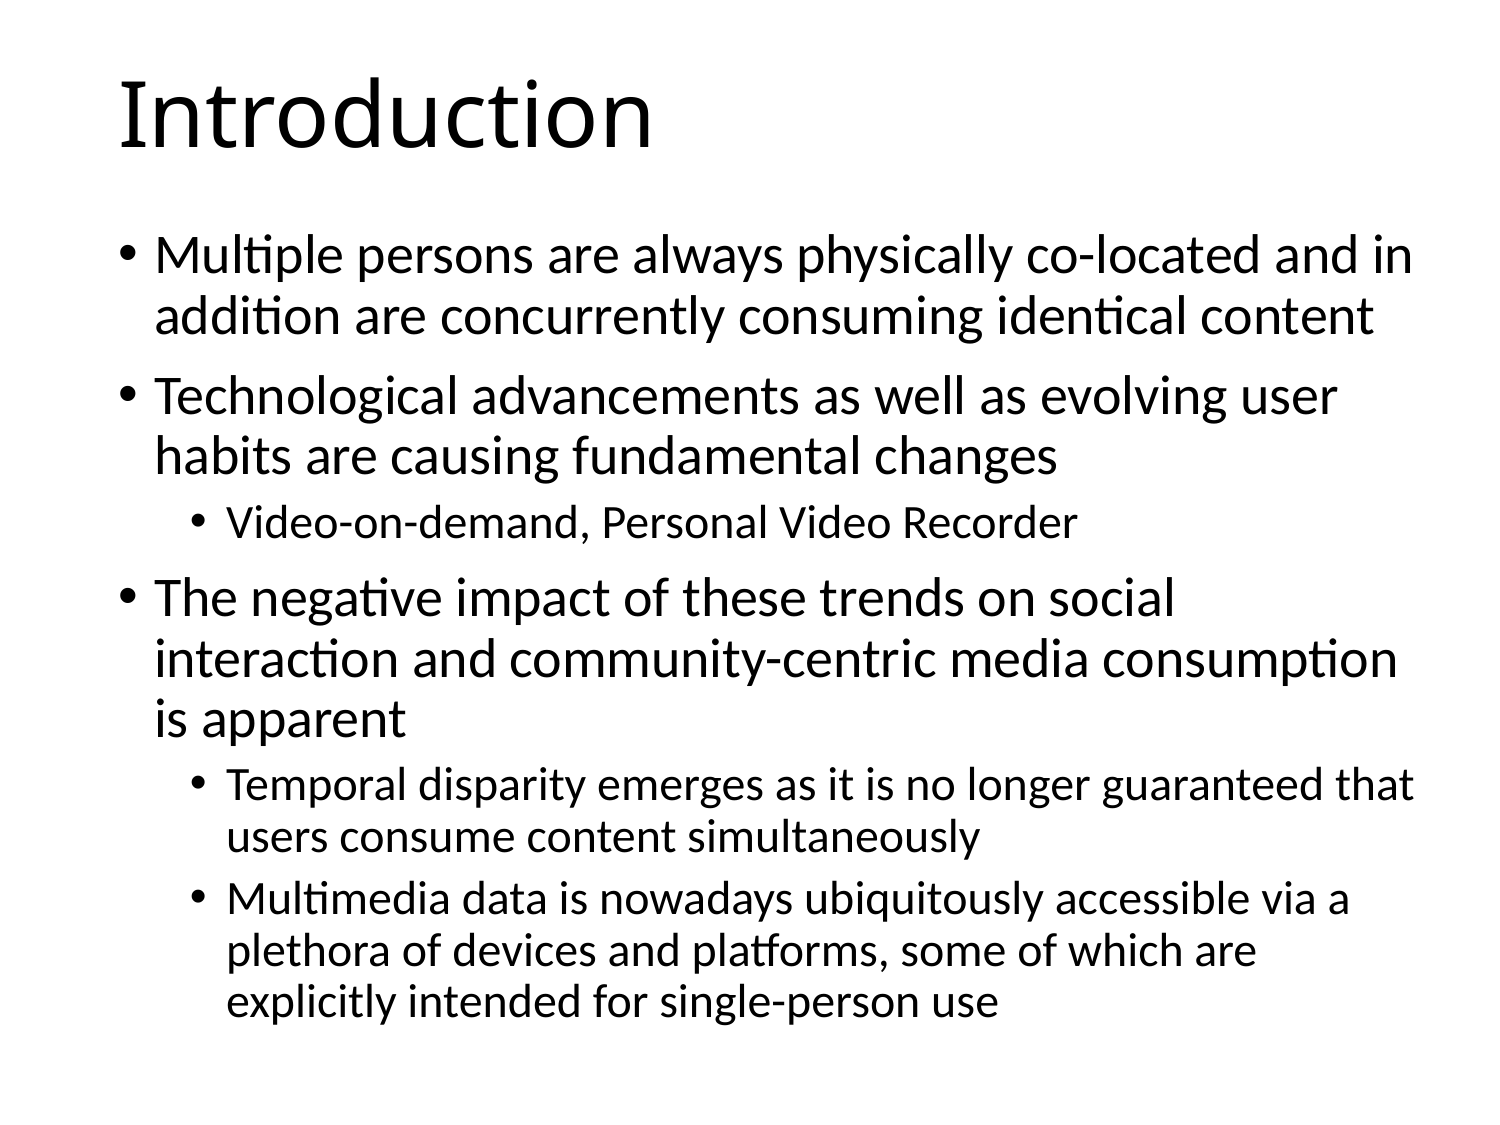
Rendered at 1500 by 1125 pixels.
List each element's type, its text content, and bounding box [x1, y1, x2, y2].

list Multiple persons are always physically co-located and in addition are concurrently consuming identical content Technological advancements as well as evolving user habits are causing fundamental changes Video-on-demand, Personal Video Recorder The negative impact of these trends on social interaction and community-centric media consumption is apparent Temporal disparity emerges as it is no longer guaranteed that users consume content simultaneously Multimedia data is nowadays ubiquitously accessible via a plethora of devices and platforms, some of which are explicitly intended for single-person use [103, 218, 1435, 1061]
title Introduction [103, 9, 1397, 218]
